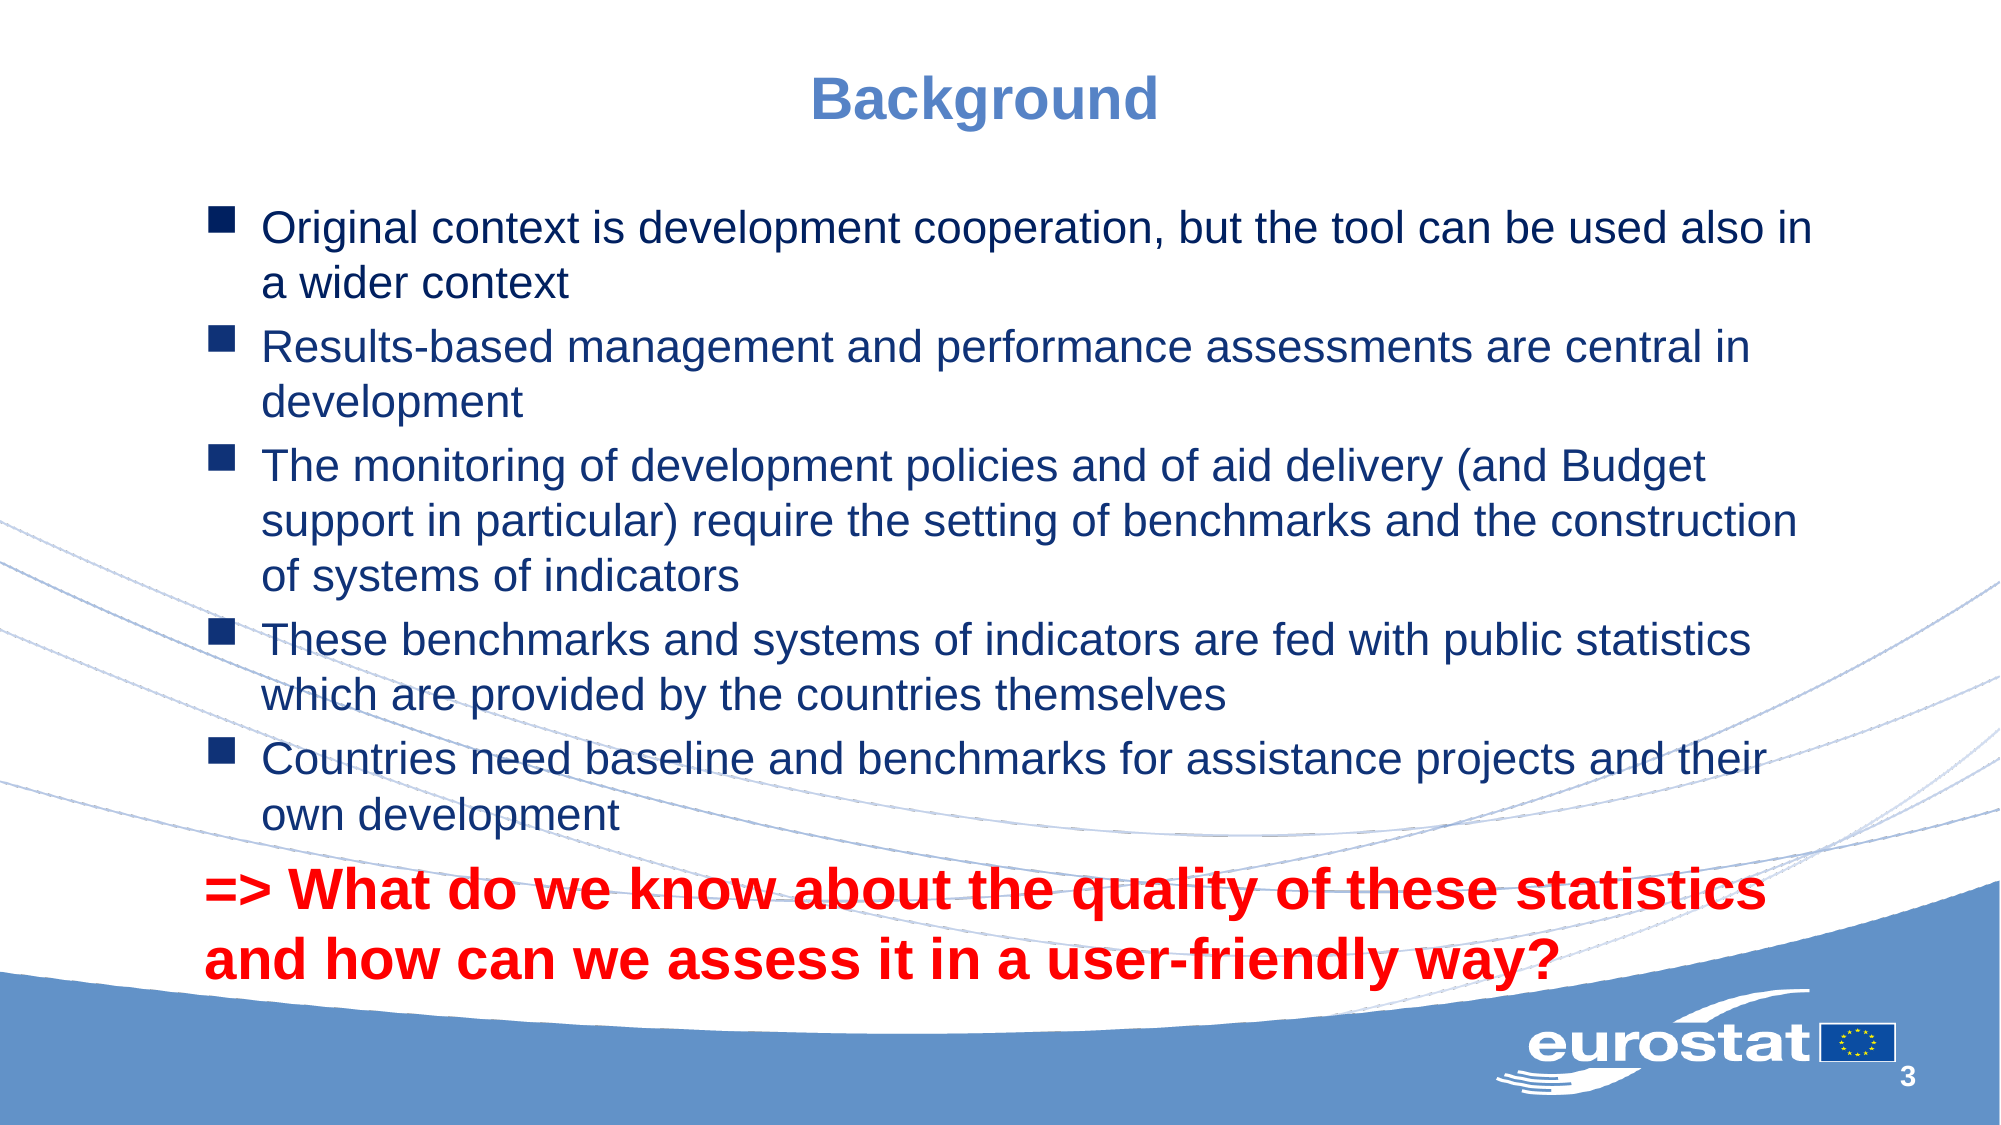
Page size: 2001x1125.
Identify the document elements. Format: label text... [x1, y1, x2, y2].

list Original context is development cooperation, but the tool can be used also in a wider context Results-based management and performance assessments are central in development The monitoring of development policies and of aid delivery (and Budget support in particular) require the setting of benchmarks and the construction of systems of indicators These benchmarks and systems of indicators are fed with public statistics which are provided by the countries themselves Countries need baseline and benchmarks for assistance projects and their own development => What do we know about the quality of these statistics and how can we assess it in a user-friendly way? [189, 190, 1840, 1008]
title Background [174, 51, 1825, 140]
slide_number 3 [1816, 1050, 2000, 1125]
picture [0, 520, 2001, 1125]
